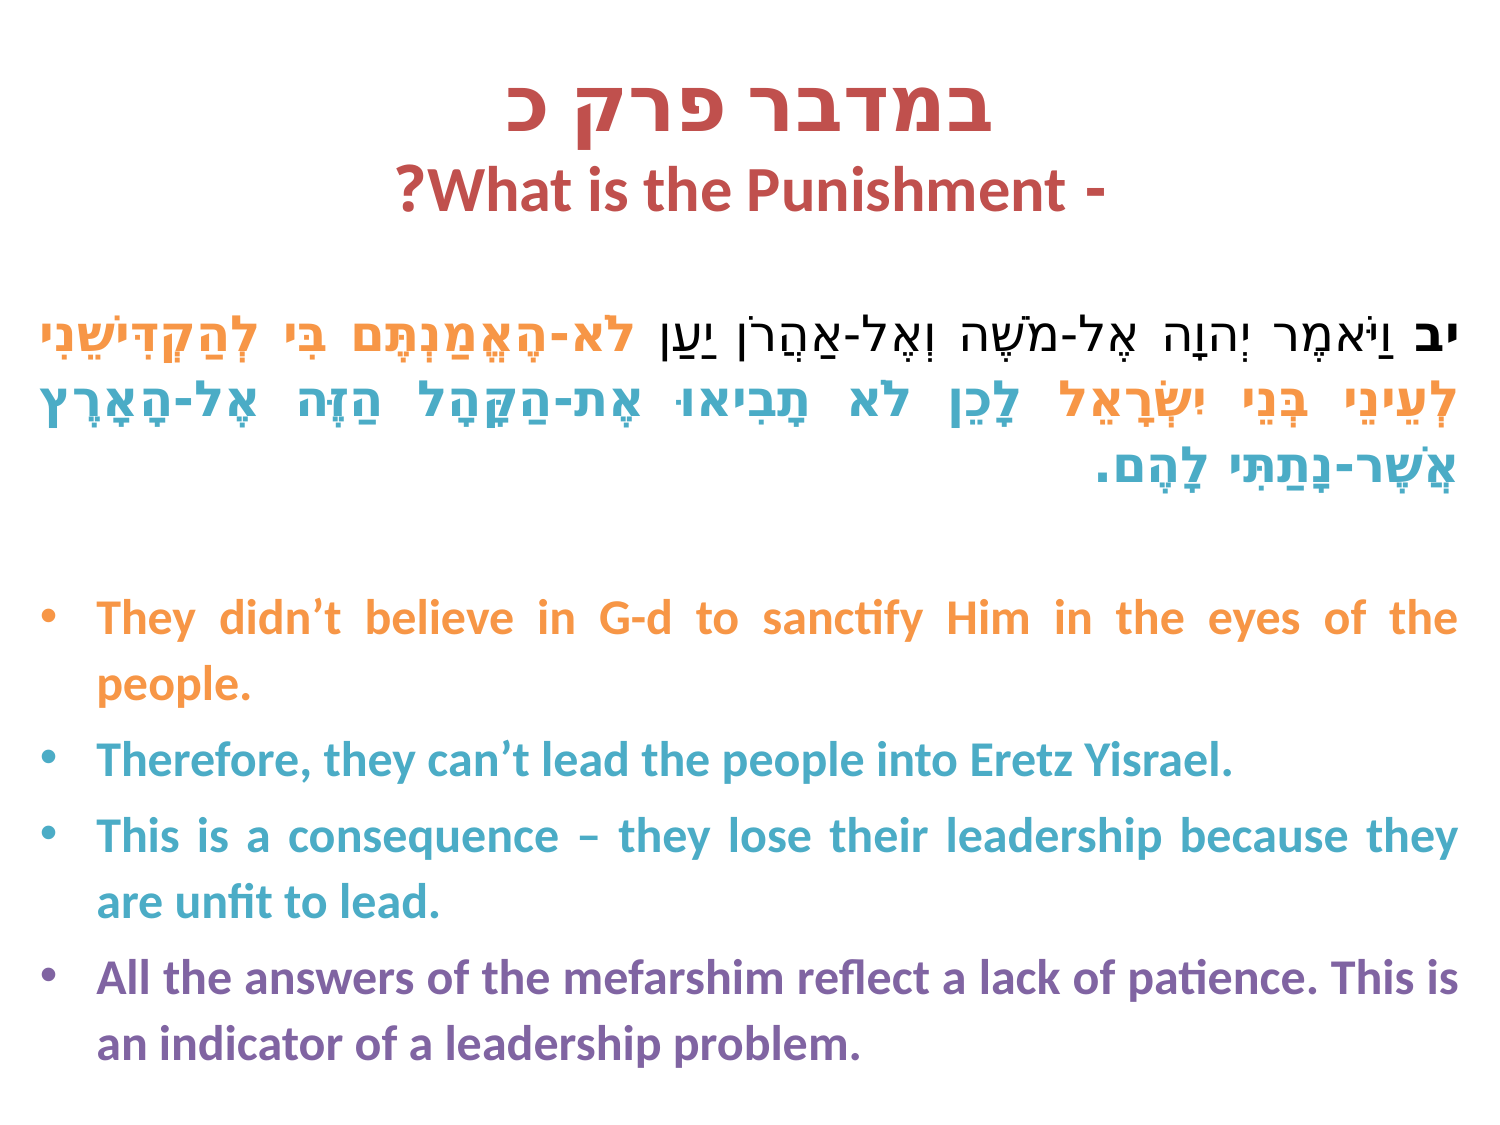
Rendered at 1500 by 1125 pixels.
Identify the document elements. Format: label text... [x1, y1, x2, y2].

list יב וַיֹּאמֶר יְהוָה אֶל-מֹשֶׁה וְאֶל-אַהֲרֹן יַעַן לֹא-הֶאֱמַנְתֶּם בִּי לְהַקְדִּישֵׁנִי לְעֵינֵי בְּנֵי יִשְׂרָאֵל לָכֵן לֹא תָבִיאוּ אֶת-הַקָּהָל הַזֶּה אֶל-הָאָרֶץ אֲשֶׁר-נָתַתִּי לָהֶם. They didn’t believe in G-d to sanctify Him in the eyes of the people. Therefore, they can’t lead the people into Eretz Yisrael. This is a consequence – they lose their leadership because they are unfit to lead. All the answers of the mefarshim reflect a lack of patience. This is an indicator of a leadership problem. [24, 287, 1475, 1088]
title במדבר פרק כ - What is the Punishment? [75, 45, 1425, 233]
